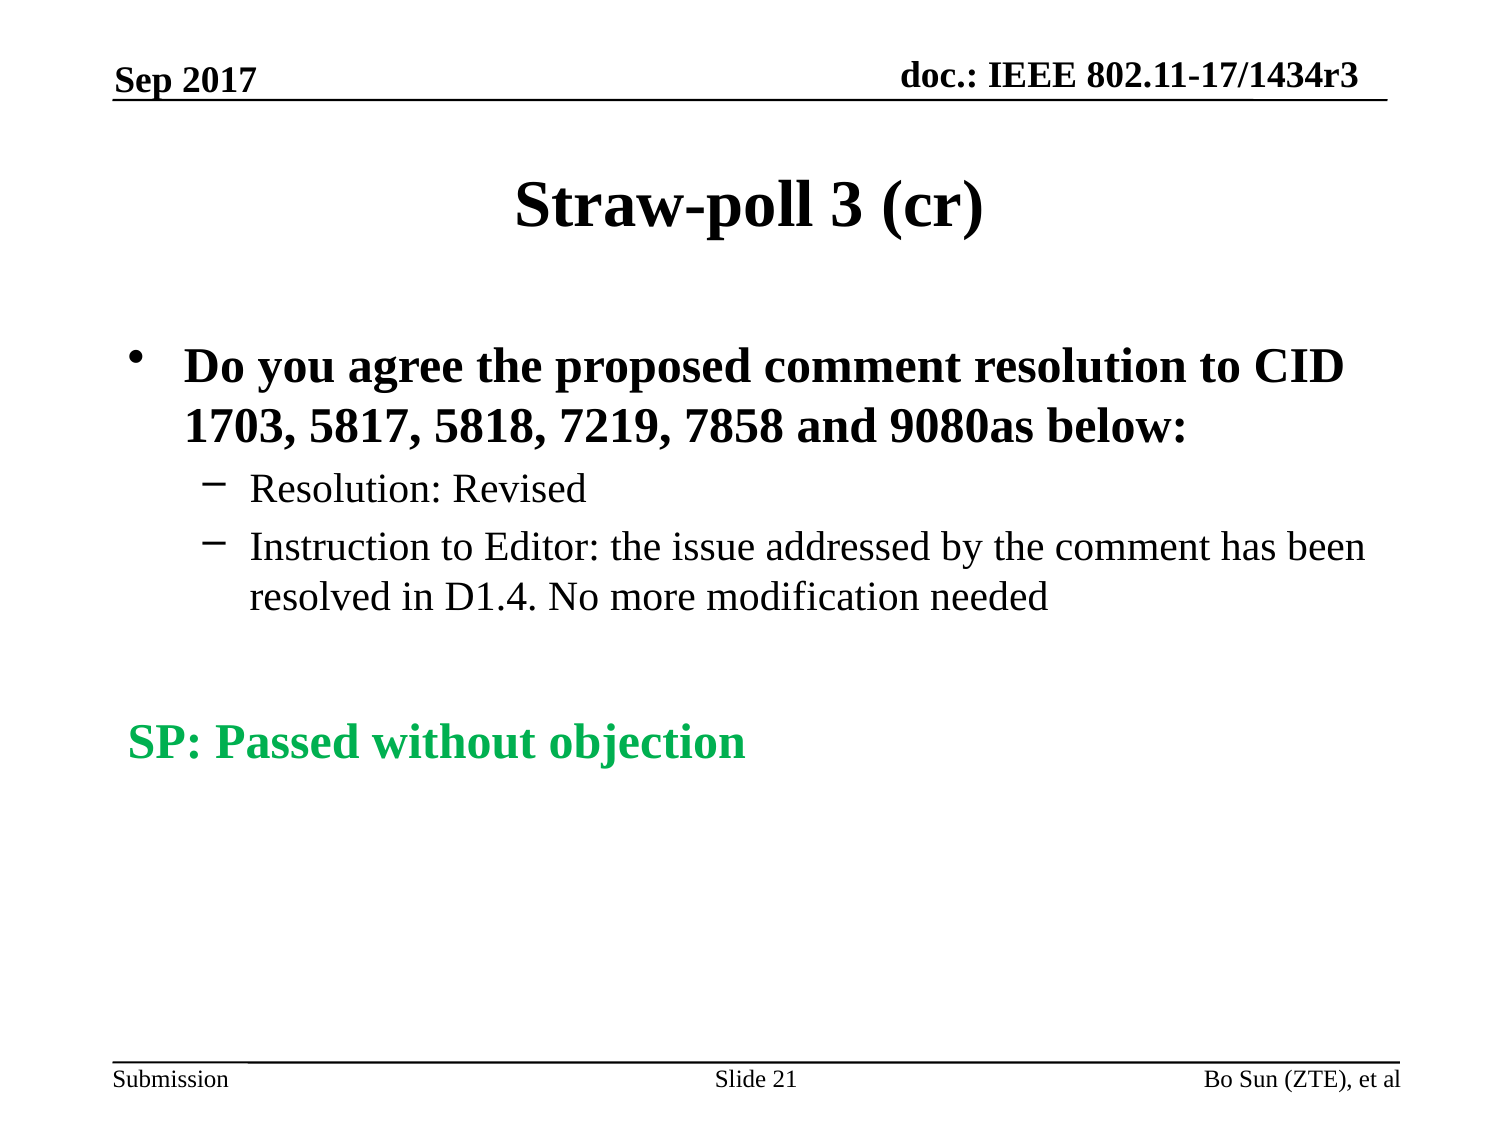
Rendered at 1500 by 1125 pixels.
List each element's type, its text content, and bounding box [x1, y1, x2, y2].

list Do you agree the proposed comment resolution to CID 1703, 5817, 5818, 7219, 7858 and 9080as below: Resolution: Revised Instruction to Editor: the issue addressed by the comment has been resolved in D1.4. No more modification needed SP: Passed without objection [112, 324, 1388, 1000]
title Straw-poll 3 (cr) [112, 112, 1388, 288]
slide_number Slide 21 [712, 1061, 800, 1093]
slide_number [114, 54, 259, 101]
footer Bo Sun (ZTE), et al [1200, 1061, 1402, 1093]
